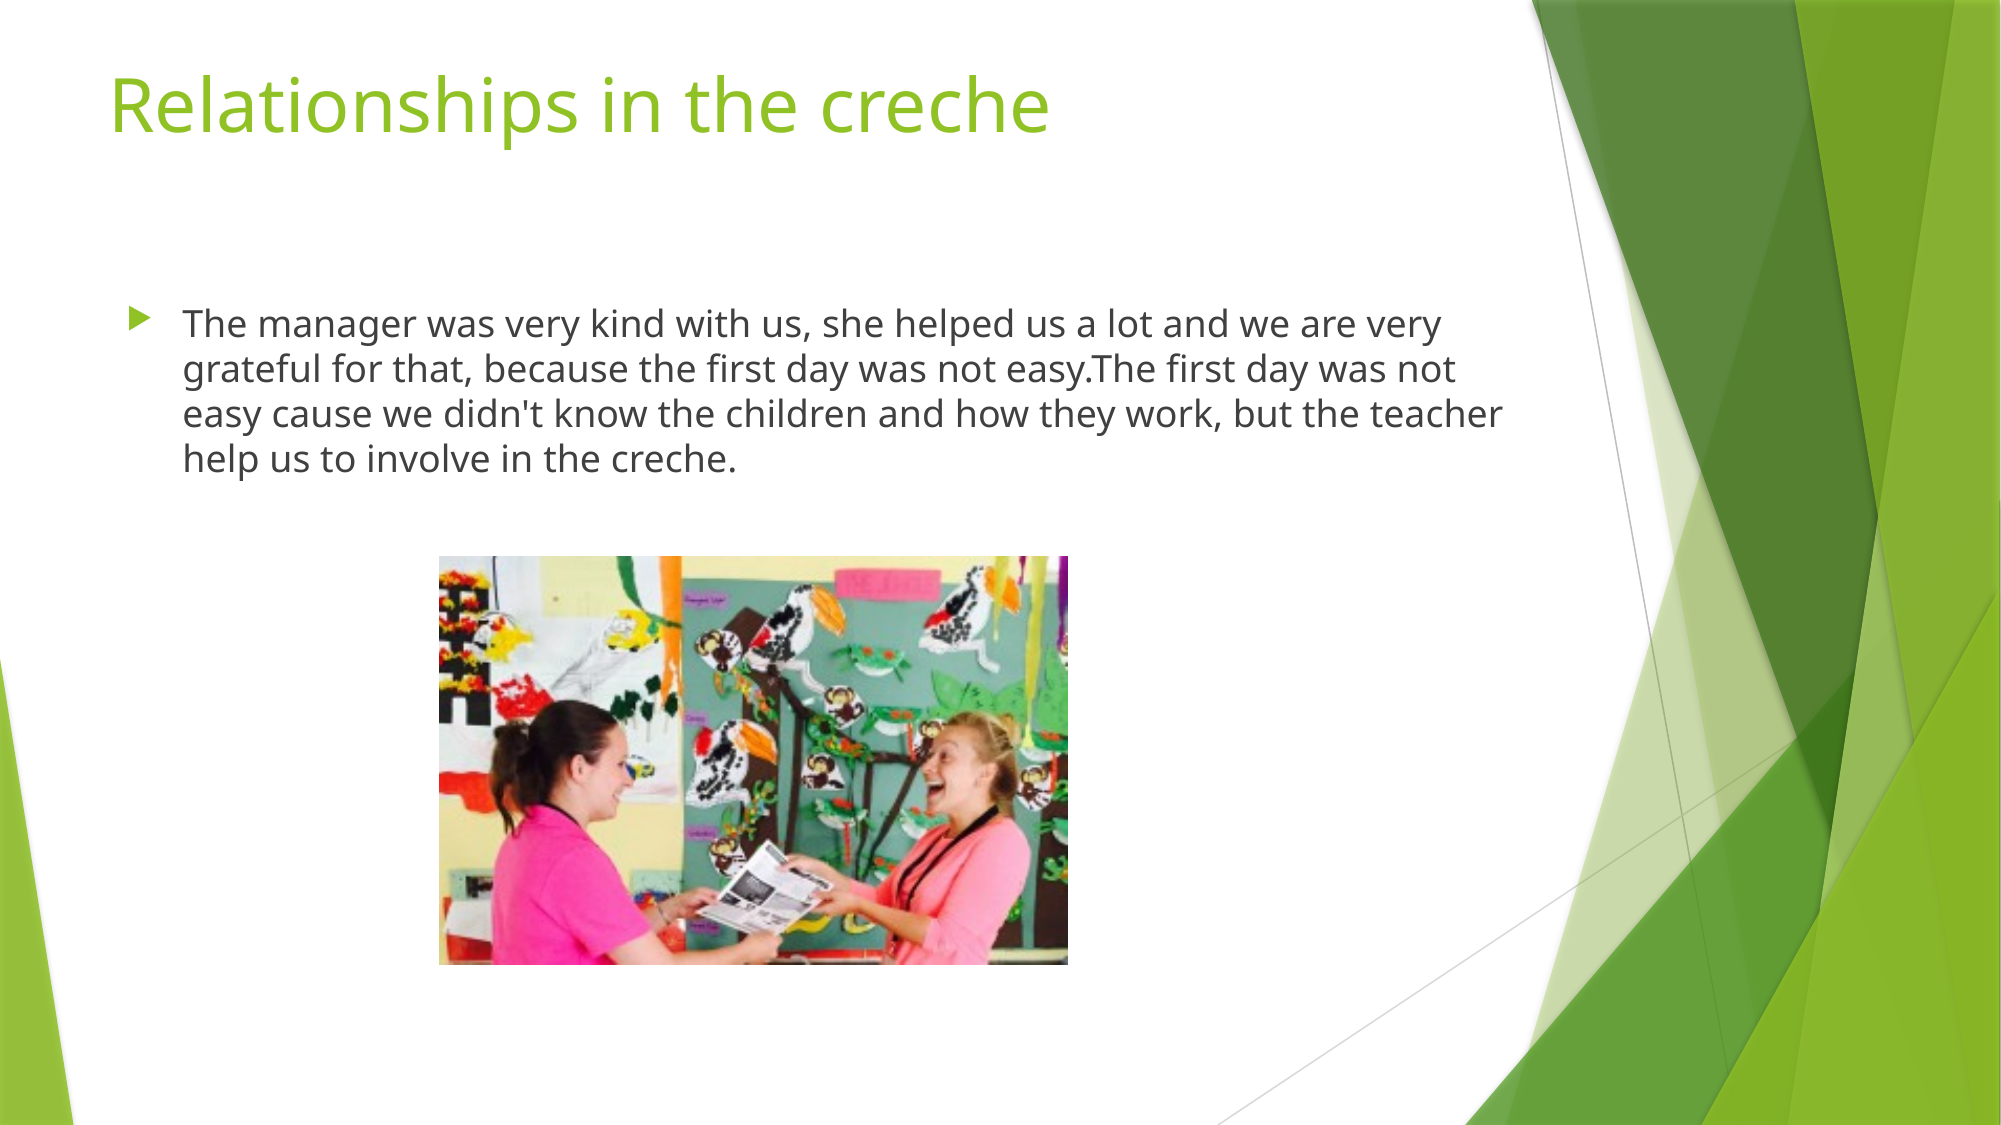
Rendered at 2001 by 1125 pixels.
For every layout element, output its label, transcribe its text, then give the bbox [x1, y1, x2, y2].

title Relationships in the creche [93, 50, 1504, 267]
picture [438, 556, 1069, 966]
list The manager was very kind with us, she helped us a lot and we are very grateful for that, because the first day was not easy.The first day was not easy cause we didn't know the children and how they work, but the teacher help us to involve in the creche. [111, 292, 1522, 992]
